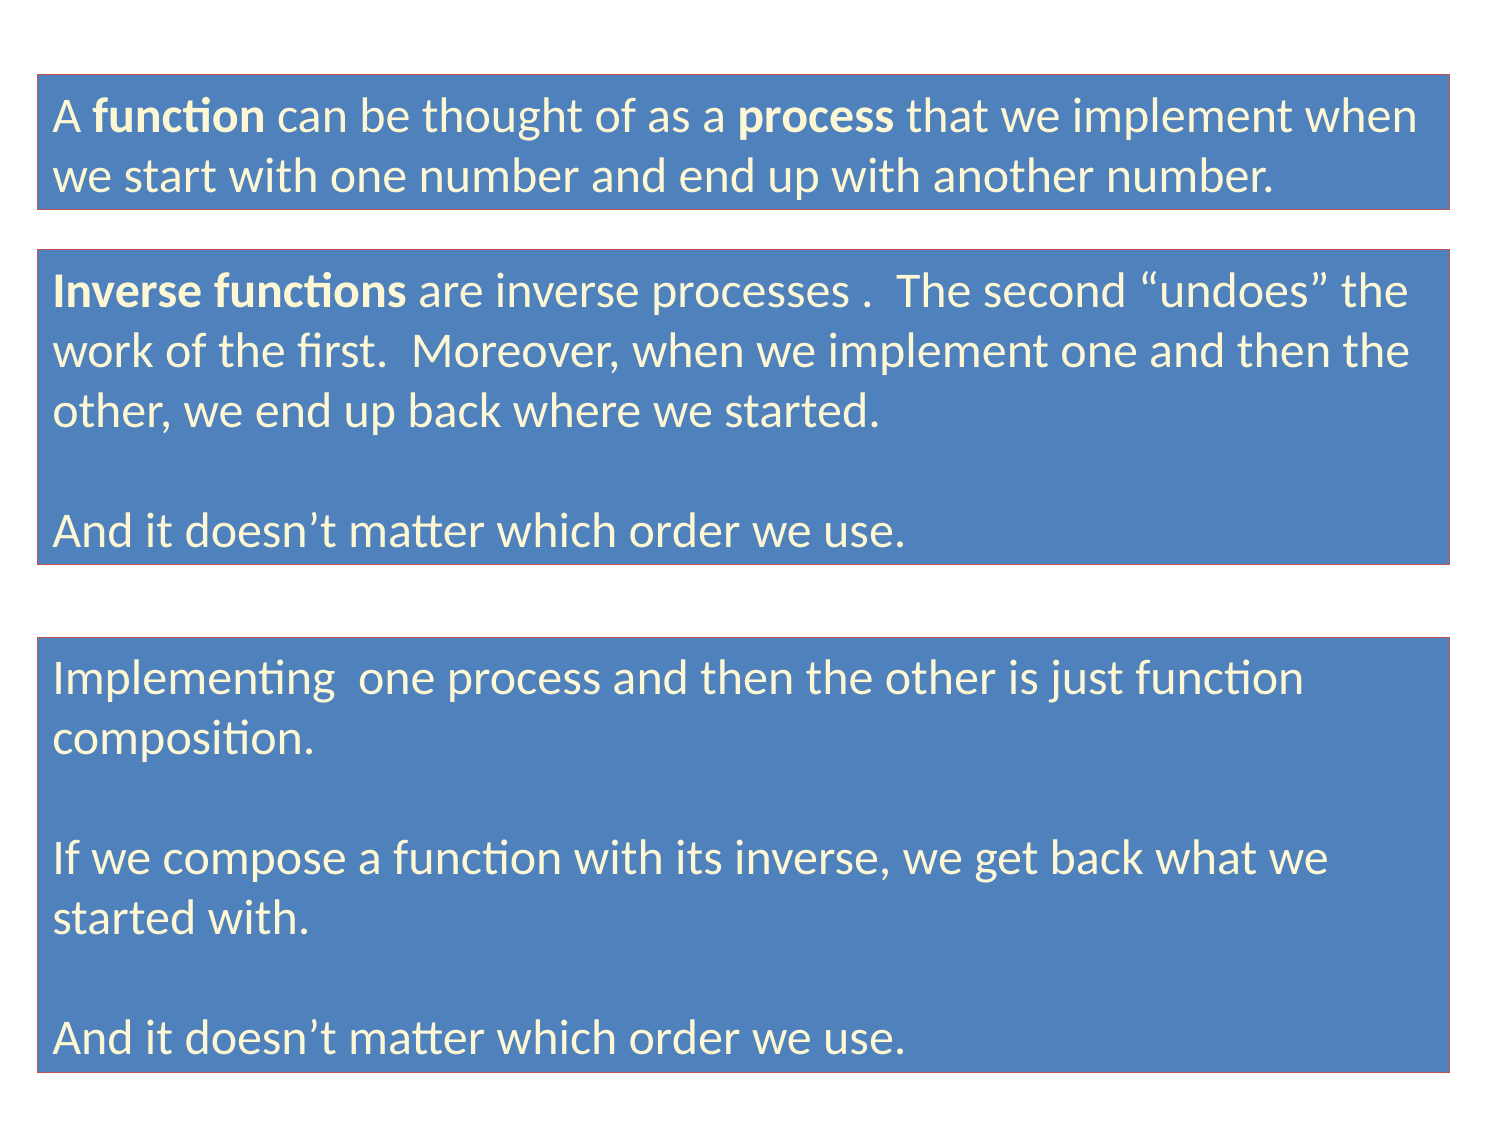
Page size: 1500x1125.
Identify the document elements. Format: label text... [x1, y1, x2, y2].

text_box Inverse functions are inverse processes . The second “undoes” the work of the first. Moreover, when we implement one and then the other, we end up back where we started. And it doesn’t matter which order we use. [37, 249, 1450, 565]
text_box Implementing one process and then the other is just function composition. If we compose a function with its inverse, we get back what we started with. And it doesn’t matter which order we use. [37, 637, 1450, 1073]
text_box A function can be thought of as a process that we implement when we start with one number and end up with another number. [37, 74, 1450, 210]
